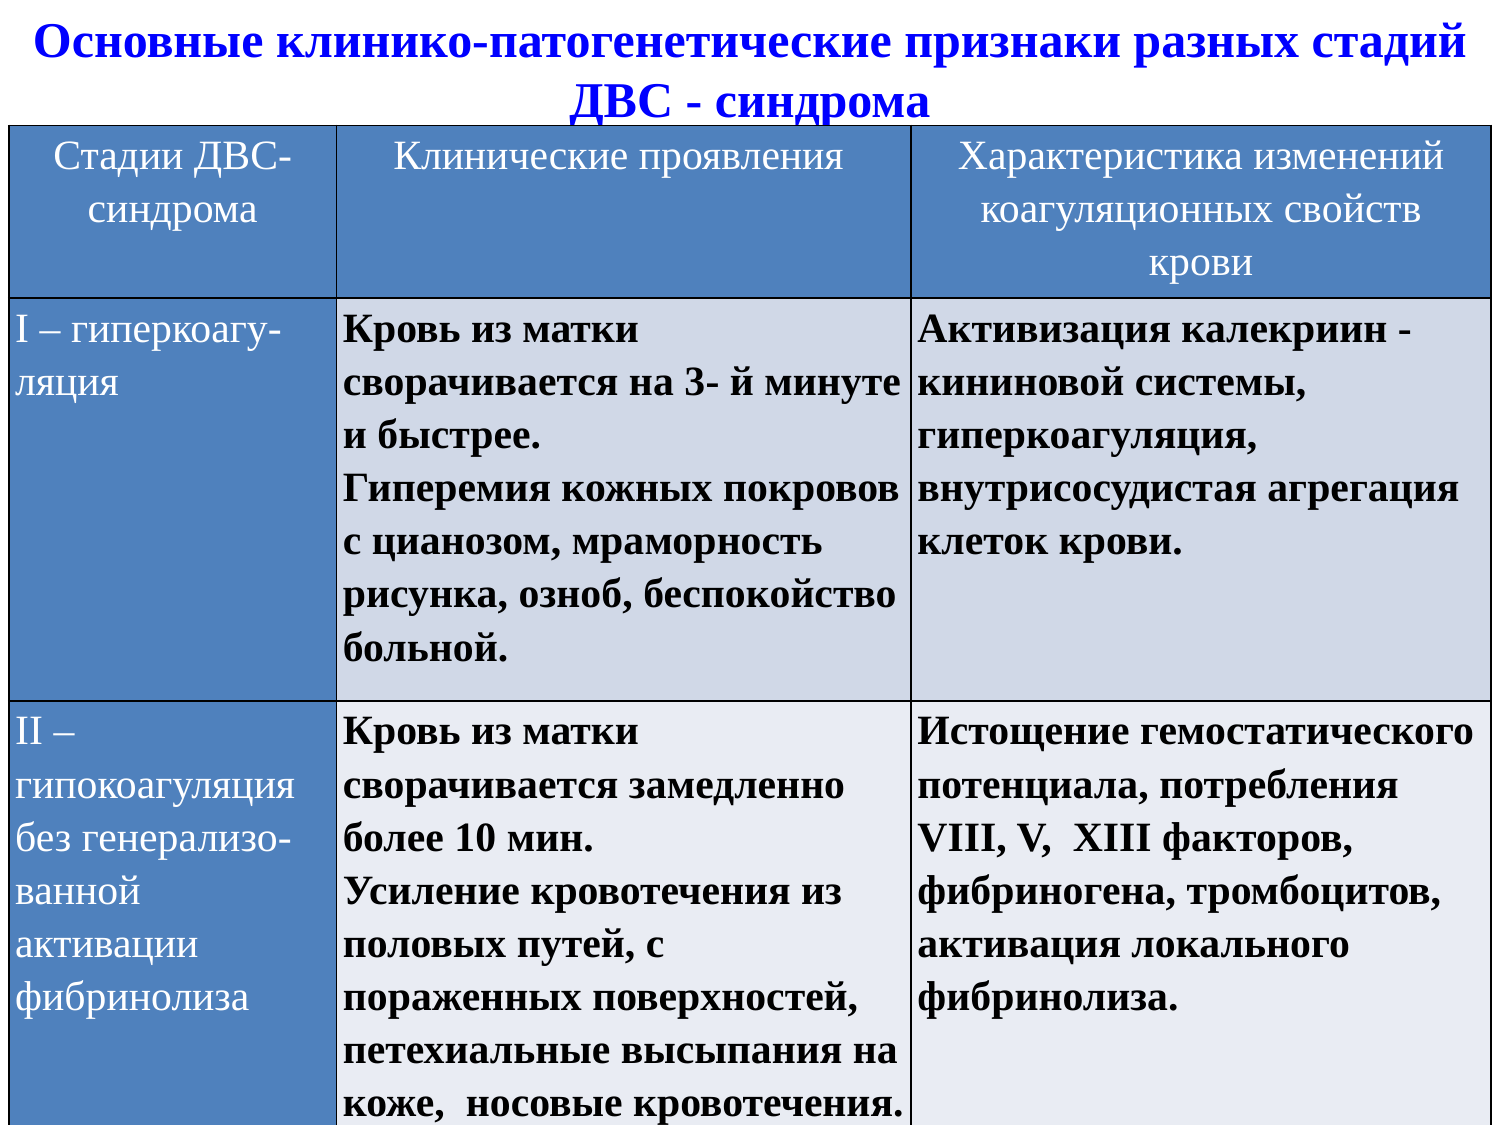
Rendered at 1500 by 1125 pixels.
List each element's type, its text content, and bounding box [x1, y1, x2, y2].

table_header Стадии ДВС- синдрома [10, 126, 336, 297]
table_cell Истощение гемостатического потенциала, потребления VIII, V, ХIII факторов, фибриногена, тромбоцитов, активация локального фибринолиза. [912, 702, 1490, 1125]
table_cell Кровь из матки сворачивается на 3- й минуте и быстрее. Гиперемия кожных покровов с цианозом, мраморность рисунка, озноб, беспокойство больной. [337, 299, 910, 700]
table_header Клинические проявления [337, 126, 910, 297]
table_cell І – гиперкоагу-ляция [10, 299, 336, 700]
table_cell Активизация калекриин - кининовой системы, гиперкоагуляция, внутрисосудистая агрегация клеток крови. [912, 299, 1490, 700]
text_box Основные клинико-патогенетические признаки разных стадий ДВС - синдрома [0, 0, 1500, 180]
table_cell Кровь из матки сворачивается замедленно более 10 мин. Усиление кровотечения из половых путей, с пораженных поверхностей, петехиальные высыпания на коже, носовые кровотечения. [337, 702, 910, 1125]
table_cell II – гипокоагуляция без генерализо-ванной активации фибринолиза [10, 702, 336, 1125]
table_header Характеристика изменений коагуляционных свойств крови [912, 126, 1490, 297]
